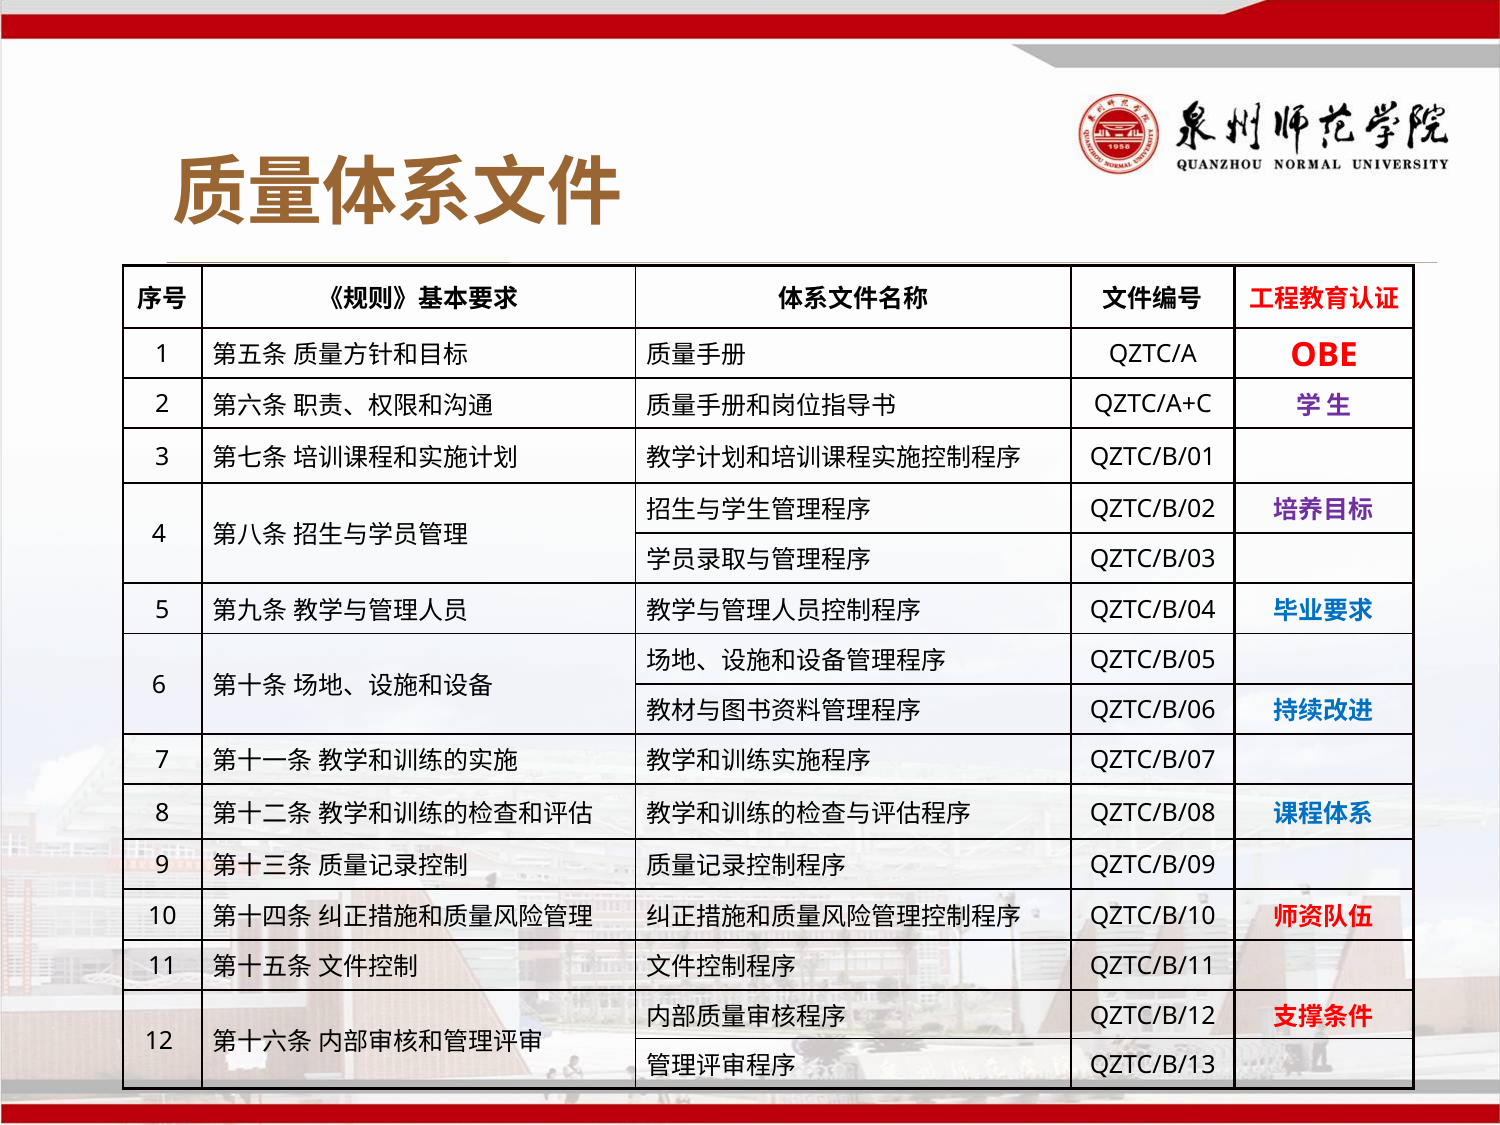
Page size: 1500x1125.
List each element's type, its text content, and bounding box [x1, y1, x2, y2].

table_cell 第十六条 内部审核和管理评审 [203, 991, 635, 1087]
table_cell 第八条 招生与学员管理 [203, 484, 635, 582]
picture [0, 0, 1500, 1125]
table_cell 3 [124, 429, 201, 482]
table_cell 教学和训练实施程序 [636, 735, 1070, 783]
table_header 工程教育认证 [1236, 267, 1412, 327]
table_cell QZTC/B/02 [1072, 484, 1233, 532]
table_cell QZTC/B/05 [1072, 634, 1233, 683]
table_cell 文件控制程序 [636, 941, 1070, 989]
table_header 文件编号 [1072, 267, 1233, 327]
table_cell 1 [124, 329, 201, 377]
table_cell 11 [124, 941, 201, 989]
table_cell QZTC/B/09 [1072, 840, 1233, 888]
table_cell 第十三条 质量记录控制 [203, 840, 635, 888]
table_cell 9 [124, 840, 201, 888]
table_cell 内部质量审核程序 [636, 991, 1070, 1038]
table_cell 教材与图书资料管理程序 [636, 685, 1070, 733]
table_cell QZTC/B/12 [1072, 991, 1233, 1038]
table_cell 持续改进 [1236, 685, 1412, 733]
table_cell QZTC/A [1072, 329, 1233, 377]
title 质量体系文件 [157, 112, 1086, 264]
table_cell 课程体系 [1236, 785, 1412, 838]
table_cell 7 [124, 735, 201, 783]
table_cell [1236, 634, 1412, 683]
table_cell 质量手册和岗位指导书 [636, 379, 1070, 427]
table_cell 教学计划和培训课程实施控制程序 [636, 429, 1070, 482]
table_cell QZTC/B/11 [1072, 941, 1233, 989]
table_cell 2 [124, 379, 201, 427]
table_cell 教学与管理人员控制程序 [636, 584, 1070, 633]
table_cell QZTC/B/10 [1072, 890, 1233, 939]
table_cell 第十五条 文件控制 [203, 941, 635, 989]
table_cell 纠正措施和质量风险管理控制程序 [636, 890, 1070, 939]
table_cell 5 [124, 584, 201, 633]
table_cell 6 [124, 634, 201, 733]
table_cell 第十条 场地、设施和设备 [203, 634, 635, 733]
table_cell [1236, 1039, 1412, 1087]
table_cell QZTC/B/03 [1072, 534, 1233, 582]
table_cell 第六条 职责、权限和沟通 [203, 379, 635, 427]
table_cell 第十四条 纠正措施和质量风险管理 [203, 890, 635, 939]
table_cell QZTC/B/01 [1072, 429, 1233, 482]
table_cell 师资队伍 [1236, 890, 1412, 939]
table_cell 学 生 [1236, 379, 1412, 427]
table_cell 第五条 质量方针和目标 [203, 329, 635, 377]
table_cell 第十二条 教学和训练的检查和评估 [203, 785, 635, 838]
table_cell 10 [124, 890, 201, 939]
table_cell QZTC/B/08 [1072, 785, 1233, 838]
table_cell OBE [1236, 329, 1412, 377]
table_cell 管理评审程序 [636, 1039, 1070, 1087]
table_cell 支撑条件 [1236, 991, 1412, 1038]
table_header 《规则》基本要求 [203, 267, 635, 327]
table_cell 培养目标 [1236, 484, 1412, 532]
table_cell 第十一条 教学和训练的实施 [203, 735, 635, 783]
table_cell QZTC/B/07 [1072, 735, 1233, 783]
table_cell 第七条 培训课程和实施计划 [203, 429, 635, 482]
table_cell 第九条 教学与管理人员 [203, 584, 635, 633]
table_cell [1236, 941, 1412, 989]
table_cell 招生与学生管理程序 [636, 484, 1070, 532]
table_cell 场地、设施和设备管理程序 [636, 634, 1070, 683]
table_header 体系文件名称 [636, 267, 1070, 327]
table_cell 4 [124, 484, 201, 582]
table_cell 教学和训练的检查与评估程序 [636, 785, 1070, 838]
table_cell QZTC/B/13 [1072, 1039, 1233, 1087]
table_cell [1236, 429, 1412, 482]
table_cell 毕业要求 [1236, 584, 1412, 633]
table_cell 质量记录控制程序 [636, 840, 1070, 888]
table_cell QZTC/B/06 [1072, 685, 1233, 733]
table_cell [1236, 840, 1412, 888]
table_header 序号 [124, 267, 201, 327]
table_cell 学员录取与管理程序 [636, 534, 1070, 582]
table_cell [1236, 735, 1412, 783]
table_cell QZTC/A+C [1072, 379, 1233, 427]
table_cell 12 [124, 991, 201, 1087]
table_cell [1236, 534, 1412, 582]
table_cell 质量手册 [636, 329, 1070, 377]
table_cell QZTC/B/04 [1072, 584, 1233, 633]
table_cell 8 [124, 785, 201, 838]
